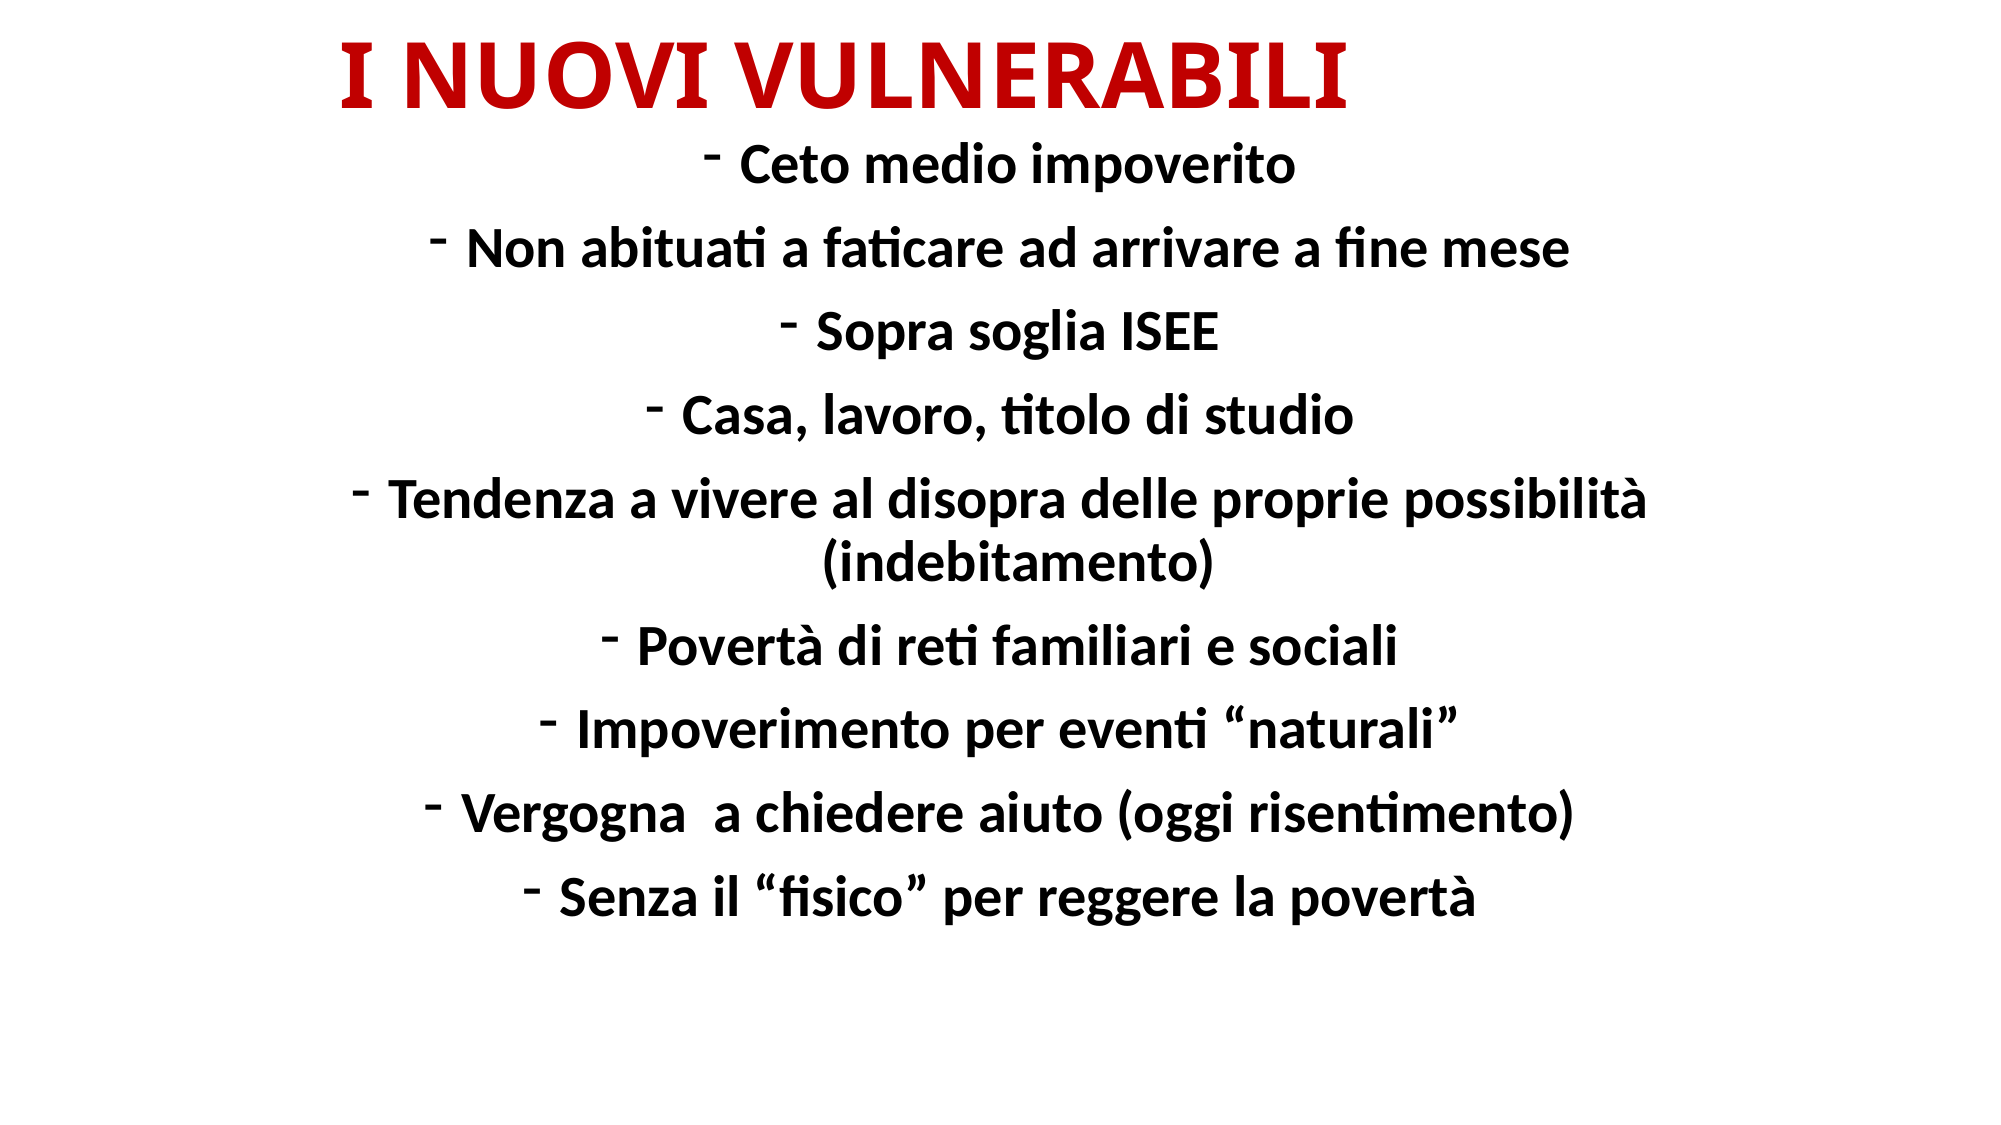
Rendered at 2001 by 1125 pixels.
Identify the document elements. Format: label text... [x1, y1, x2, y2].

list Ceto medio impoverito Non abituati a faticare ad arrivare a fine mese Sopra soglia ISEE Casa, lavoro, titolo di studio Tendenza a vivere al disopra delle proprie possibilità (indebitamento) Povertà di reti familiari e sociali Impoverimento per eventi “naturali” Vergogna a chiedere aiuto (oggi risentimento) Senza il “fisico” per reggere la povertà [249, 125, 1750, 1094]
title I NUOVI VULNERABILI [324, 21, 1615, 125]
